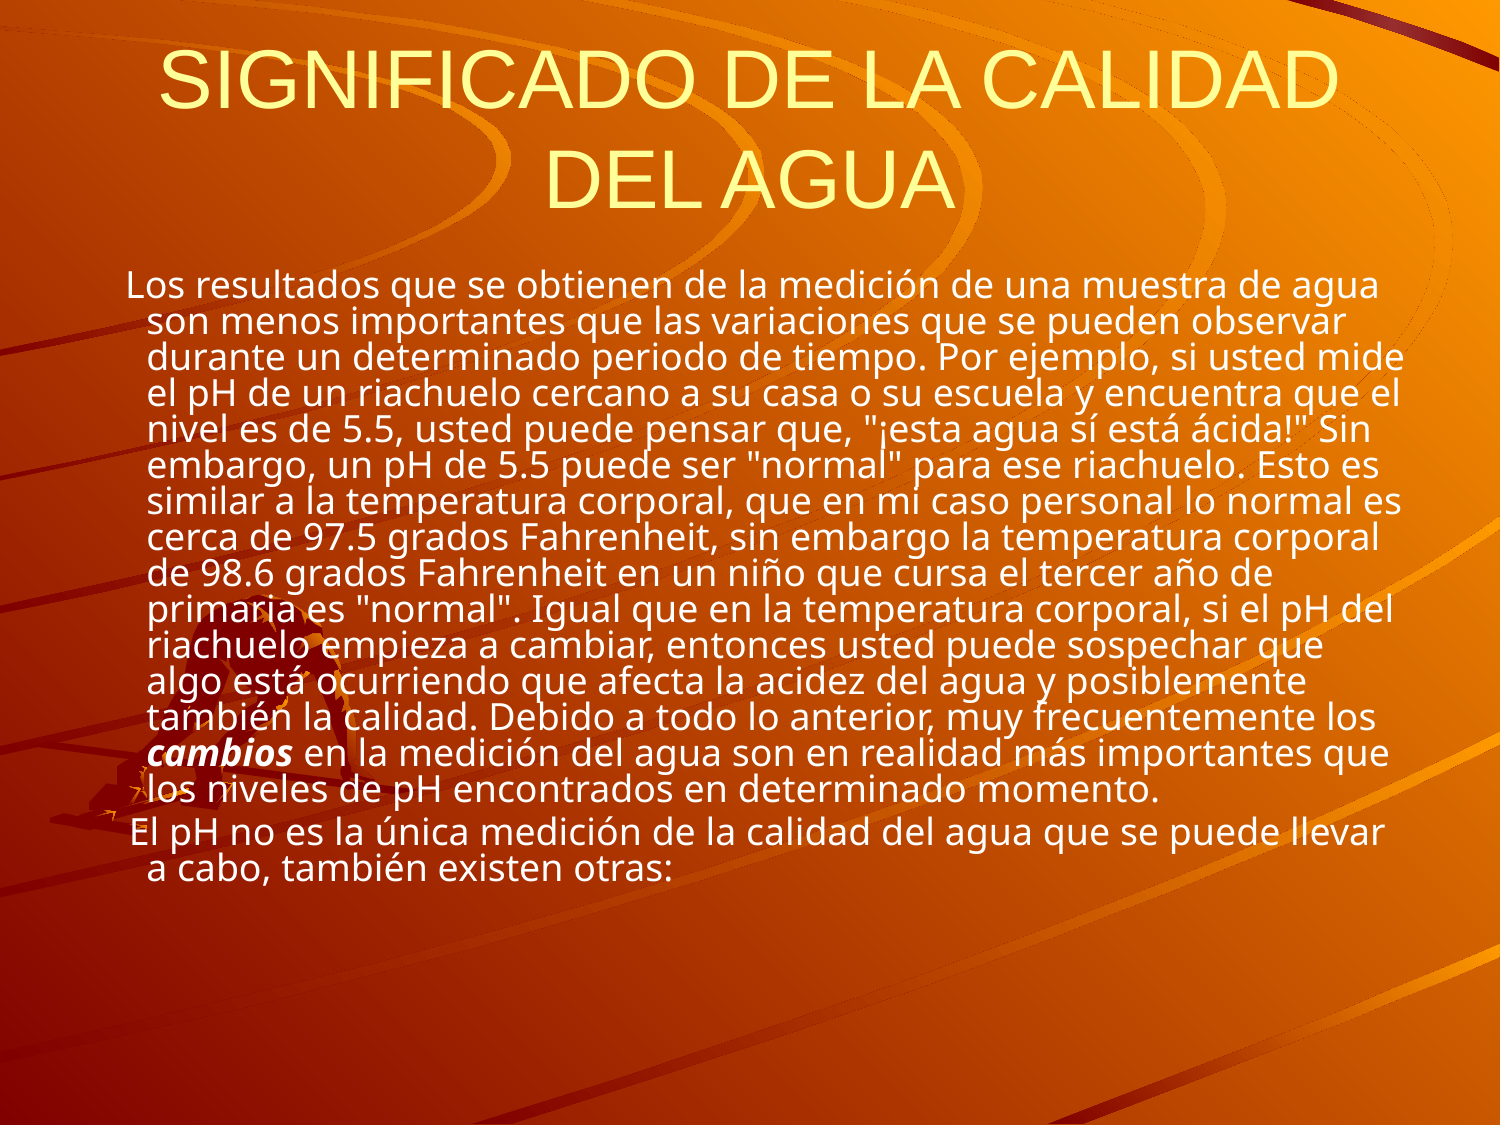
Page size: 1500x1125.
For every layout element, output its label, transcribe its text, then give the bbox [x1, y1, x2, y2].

title SIGNIFICADO DE LA CALIDAD DEL AGUA [74, 25, 1426, 233]
list Los resultados que se obtienen de la medición de una muestra de agua son menos importantes que las variaciones que se pueden observar durante un determinado periodo de tiempo. Por ejemplo, si usted mide el pH de un riachuelo cercano a su casa o su escuela y encuentra que el nivel es de 5.5, usted puede pensar que, "¡esta agua sí está ácida!" Sin embargo, un pH de 5.5 puede ser "normal" para ese riachuelo. Esto es similar a la temperatura corporal, que en mi caso personal lo normal es cerca de 97.5 grados Fahrenheit, sin embargo la temperatura corporal de 98.6 grados Fahrenheit en un niño que cursa el tercer año de primaria es "normal". Igual que en la temperatura corporal, si el pH del riachuelo empieza a cambiar, entonces usted puede sospechar que algo está ocurriendo que afecta la acidez del agua y posiblemente también la calidad. Debido a todo lo anterior, muy frecuentemente los cambios en la medición del agua son en realidad más importantes que los niveles de pH encontrados en determinado momento. El pH no es la única medición de la calidad del agua que se puede llevar a cabo, también existen otras: [74, 262, 1426, 1006]
